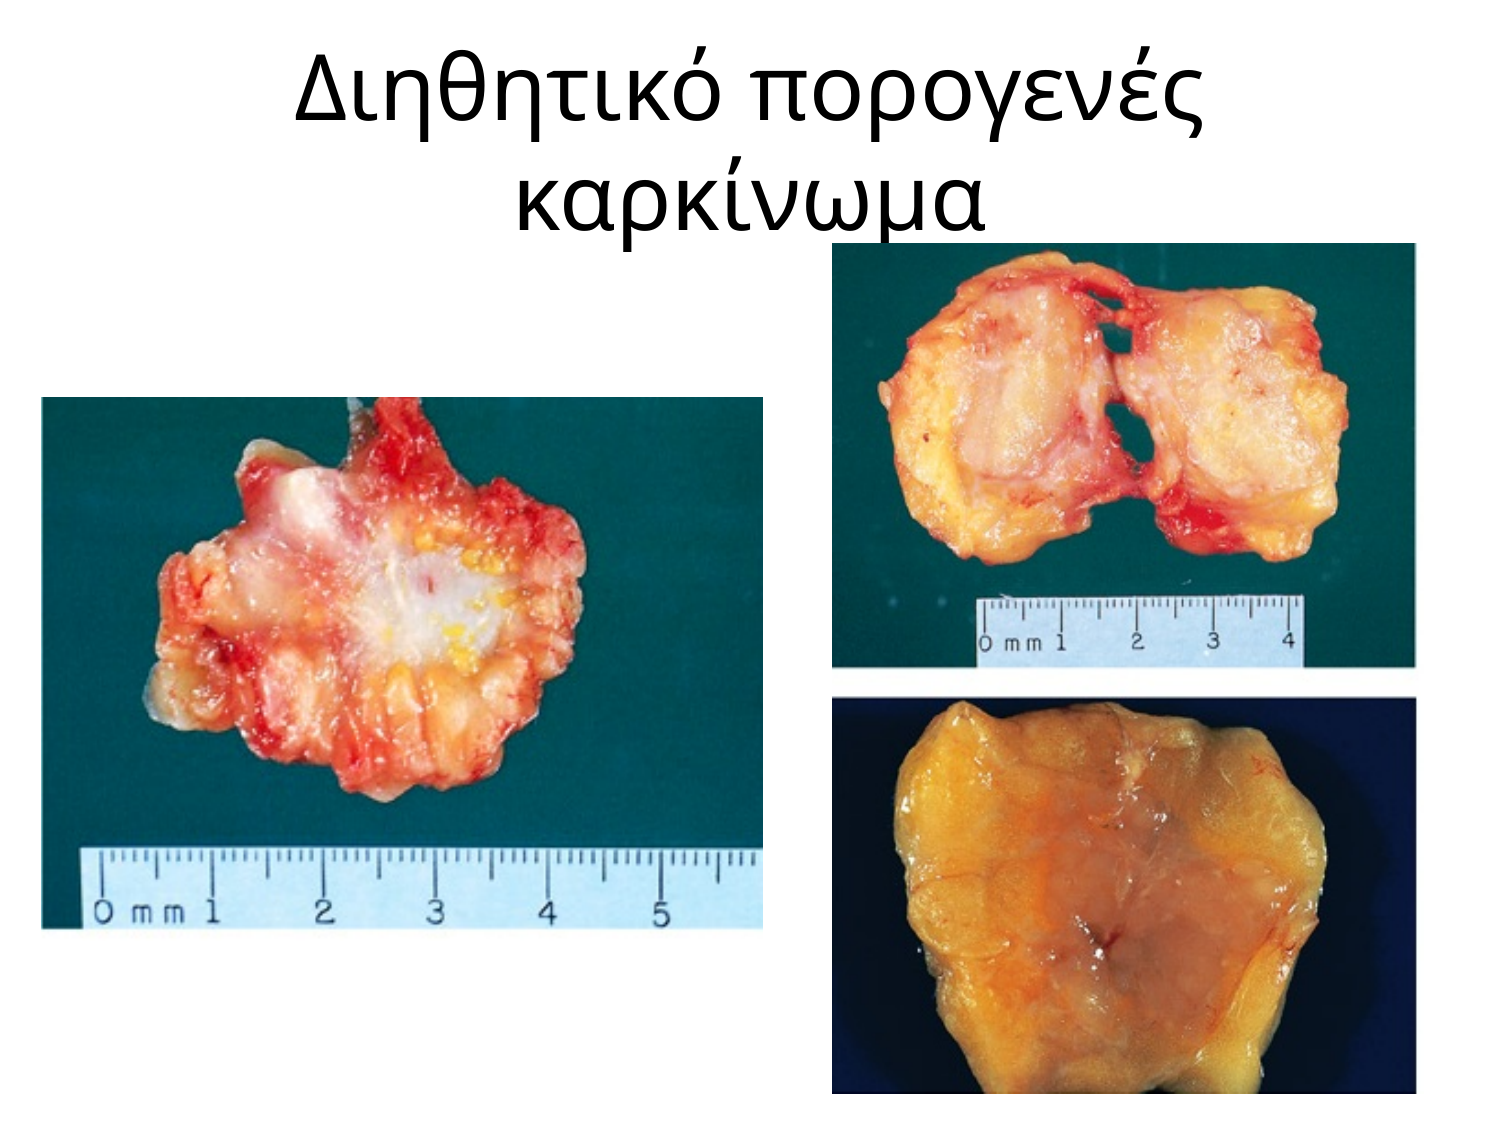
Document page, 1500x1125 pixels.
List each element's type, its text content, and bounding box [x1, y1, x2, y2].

picture [41, 396, 763, 941]
picture [832, 243, 1424, 1094]
title Διηθητικό πορογενές καρκίνωμα [75, 45, 1425, 233]
